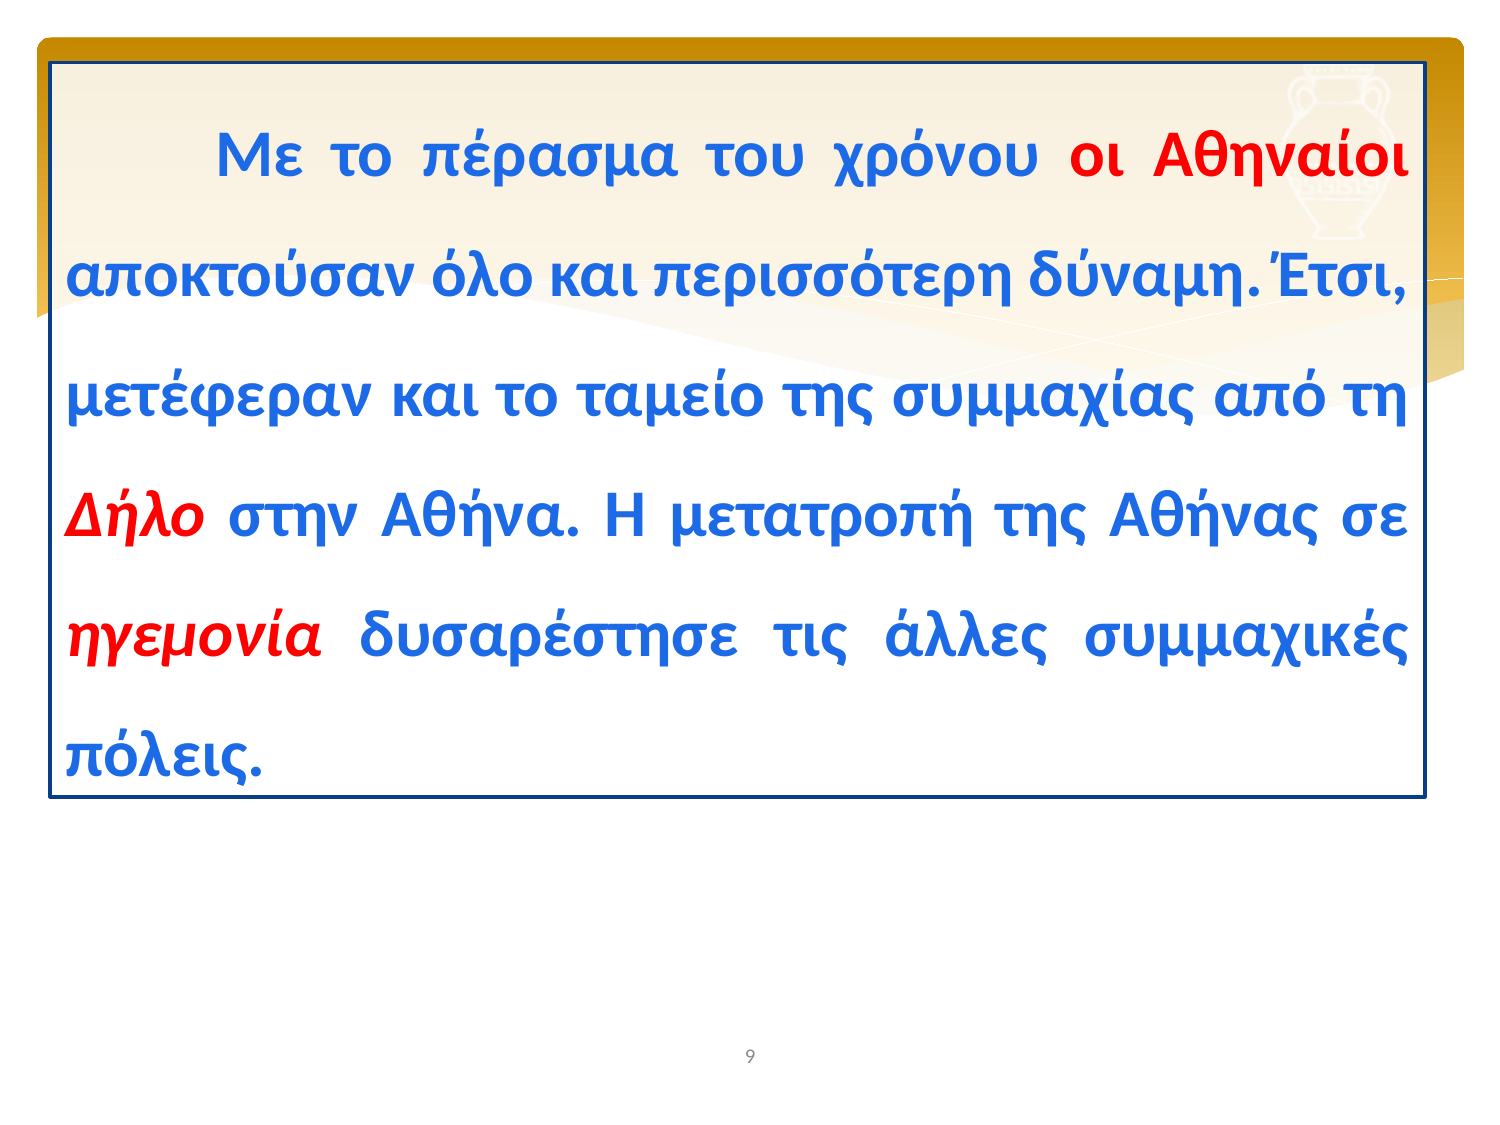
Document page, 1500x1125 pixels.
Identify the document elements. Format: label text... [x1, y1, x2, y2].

text_box Με το πέρασμα του χρόνου οι Αθηναίοι αποκτούσαν όλο και περισσότερη δύναμη. Έτσι, μετέφεραν και το ταμείο της συμμαχίας από τη Δήλο στην Αθήνα. Η μετατροπή της Αθήνας σε ηγεμονία δυσαρέστησε τις άλλες συμμαχικές πόλεις. [50, 62, 1425, 798]
slide_number 9 [654, 1025, 846, 1086]
picture [1255, 35, 1426, 263]
